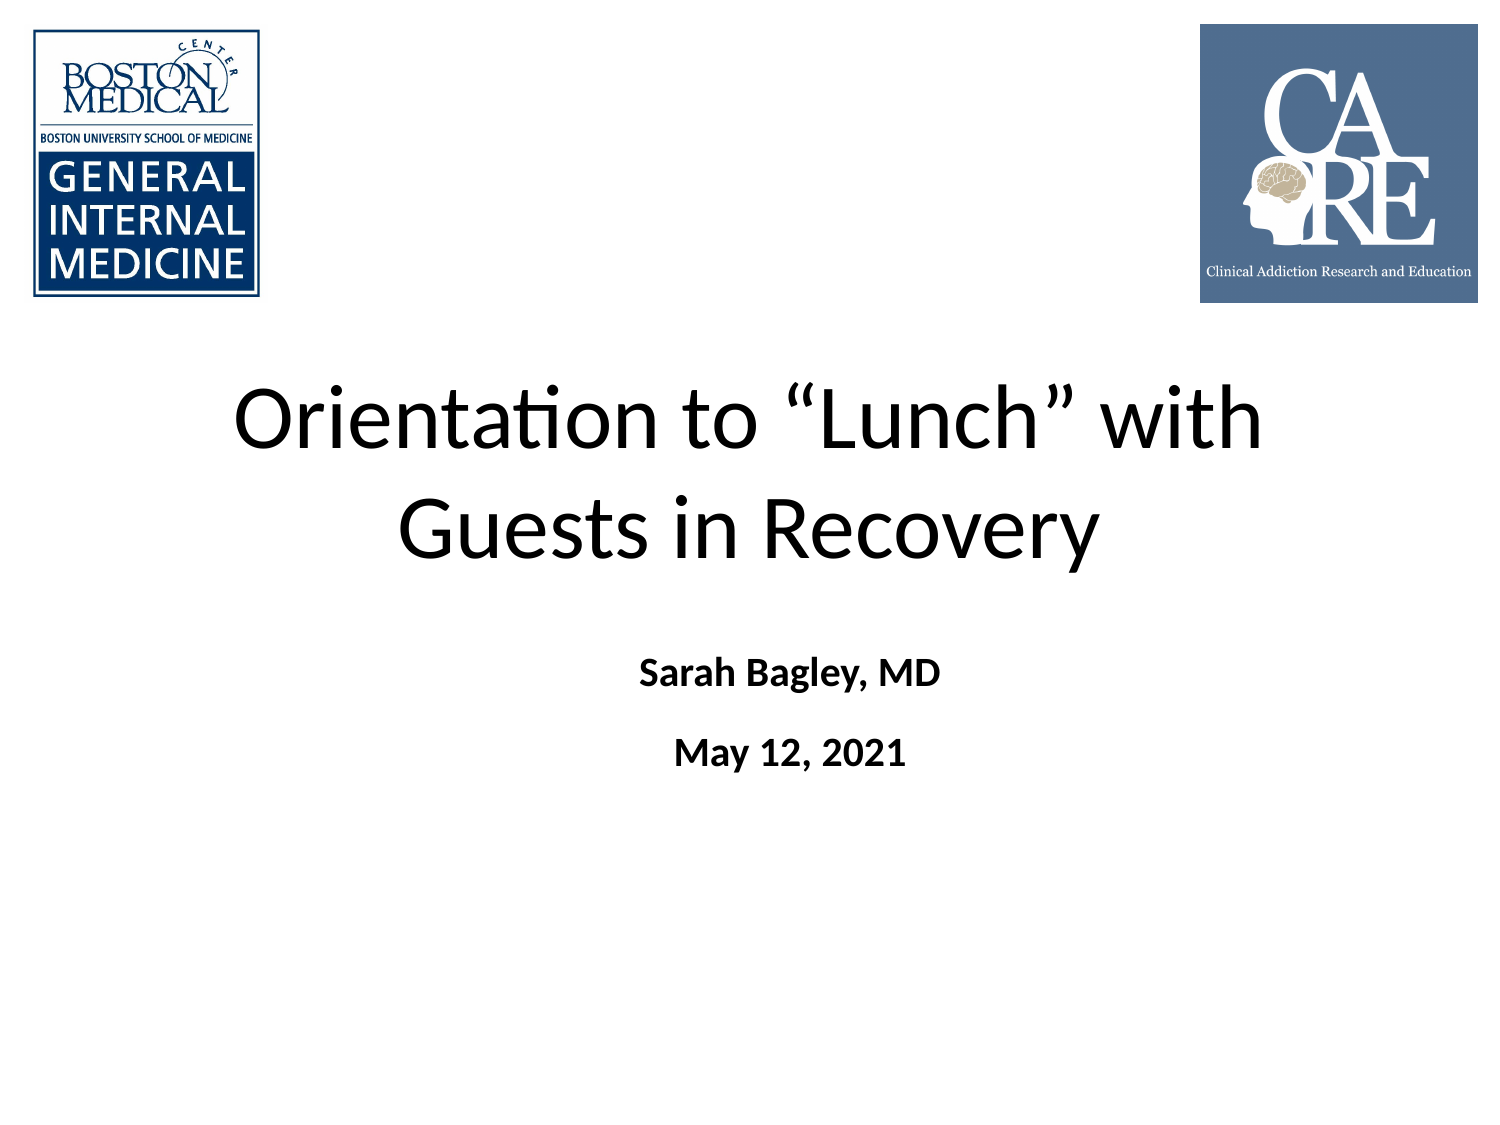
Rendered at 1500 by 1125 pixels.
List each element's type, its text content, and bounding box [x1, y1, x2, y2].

title Orientation to “Lunch” with Guests in Recovery [112, 349, 1388, 591]
picture [1199, 24, 1478, 303]
picture [24, 24, 269, 303]
subtitle Sarah Bagley, MD May 12, 2021 [225, 637, 1338, 938]
